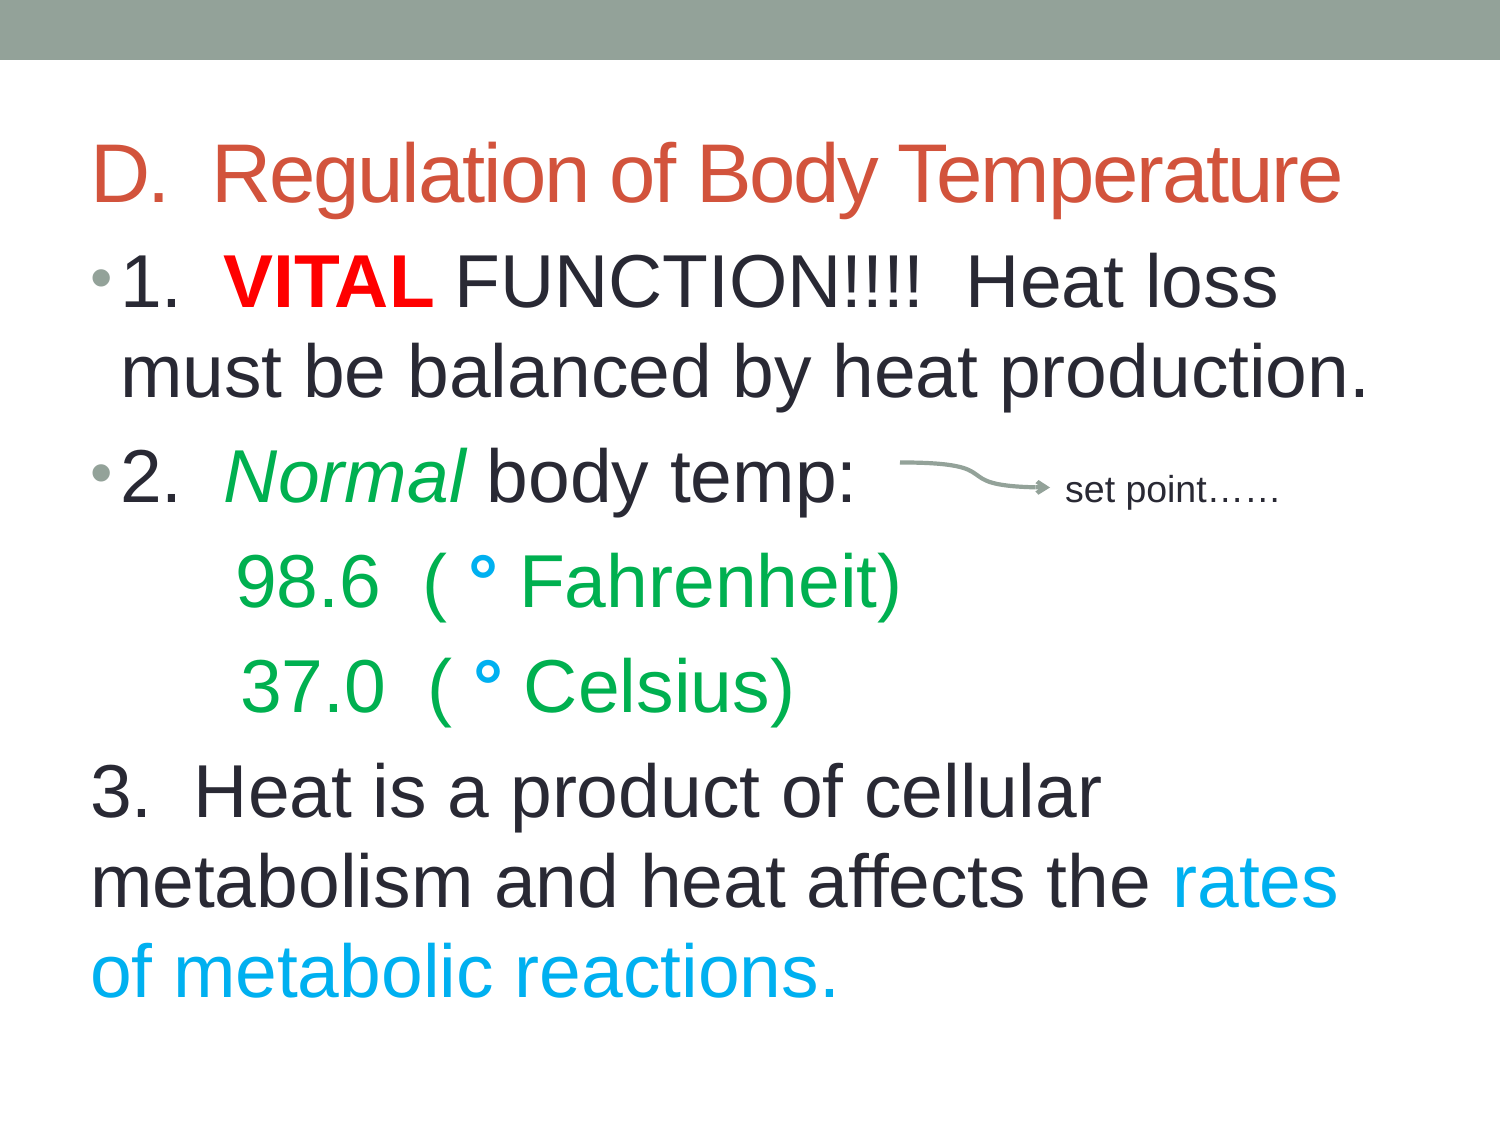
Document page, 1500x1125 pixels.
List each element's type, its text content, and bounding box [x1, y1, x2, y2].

title D. Regulation of Body Temperature [75, 87, 1425, 224]
list 1. VITAL FUNCTION!!!! Heat loss must be balanced by heat production. 2. Normal body temp: set point…… 98.6 ( ° Fahrenheit) 37.0 ( ° Celsius) 3. Heat is a product of cellular metabolism and heat affects the rates of metabolic reactions. [75, 224, 1425, 1063]
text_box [899, 462, 1051, 488]
